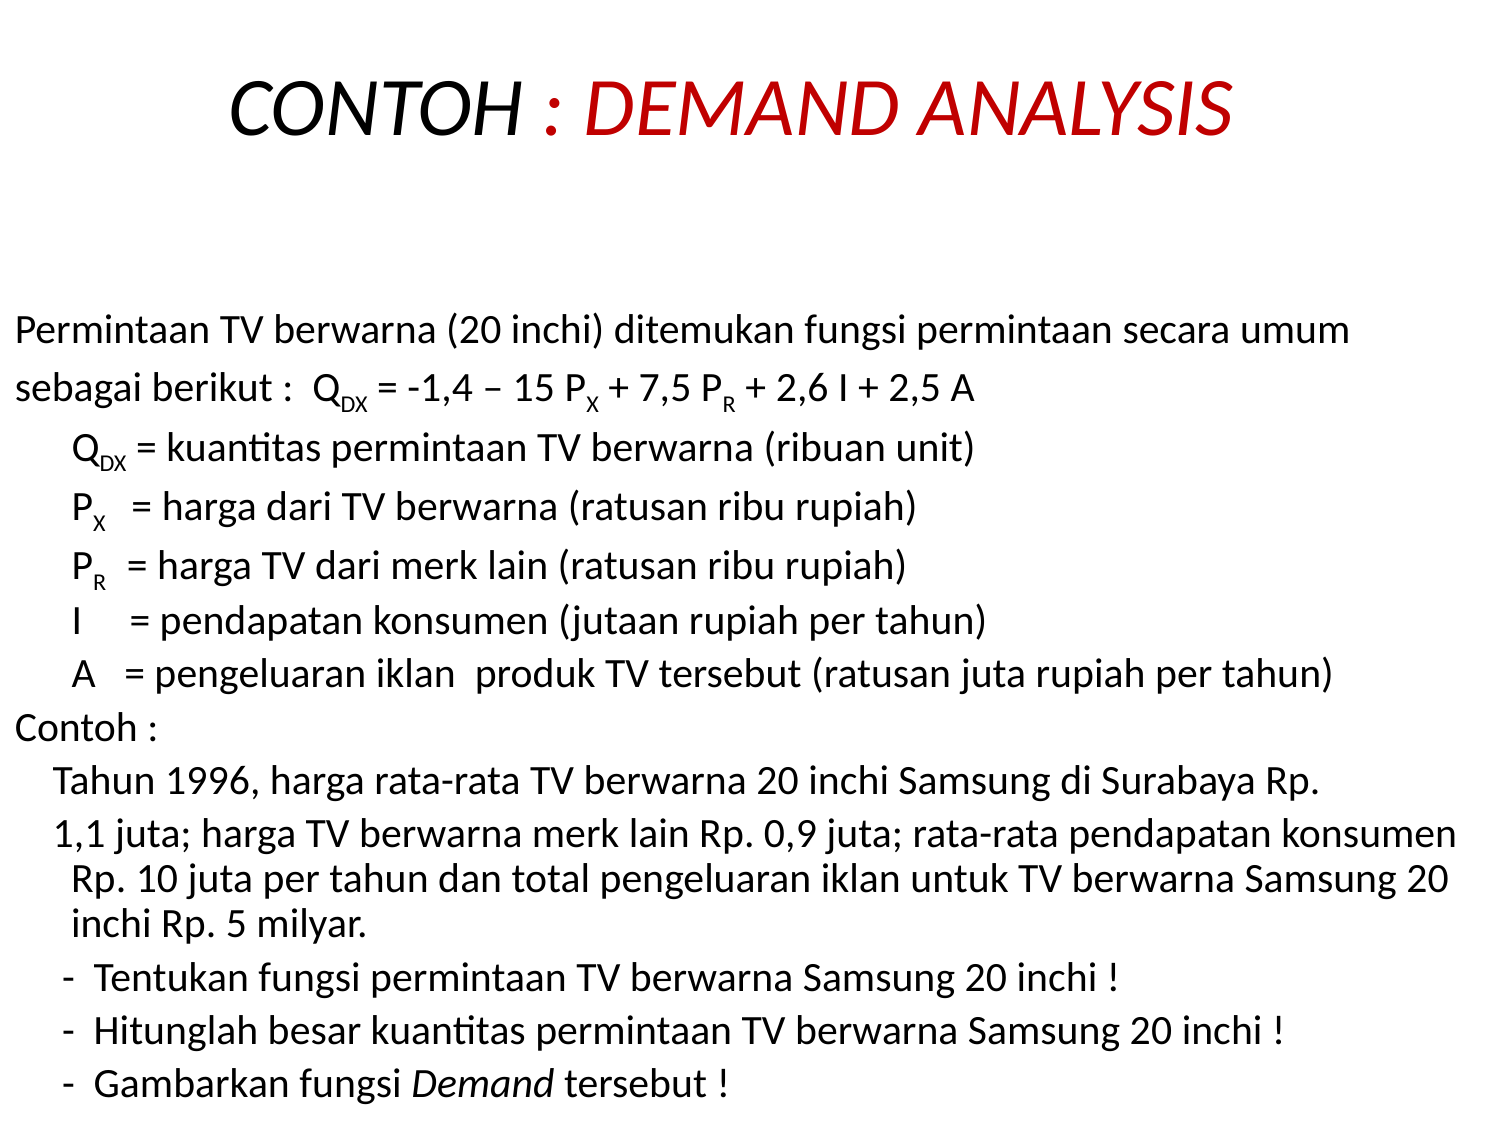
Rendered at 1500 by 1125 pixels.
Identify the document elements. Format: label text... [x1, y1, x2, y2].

text_box CONTOH : DEMAND ANALYSIS [37, 45, 1425, 125]
text_box Permintaan TV berwarna (20 inchi) ditemukan fungsi permintaan secara umum sebagai berikut : QDX = -1,4 – 15 PX + 7,5 PR + 2,6 I + 2,5 A QDX = kuantitas permintaan TV berwarna (ribuan unit) PX = harga dari TV berwarna (ratusan ribu rupiah) PR = harga TV dari merk lain (ratusan ribu rupiah) I = pendapatan konsumen (jutaan rupiah per tahun) A = pengeluaran iklan produk TV tersebut (ratusan juta rupiah per tahun) Contoh : Tahun 1996, harga rata-rata TV berwarna 20 inchi Samsung di Surabaya Rp. 1,1 juta; harga TV berwarna merk lain Rp. 0,9 juta; rata-rata pendapatan konsumen Rp. 10 juta per tahun dan total pengeluaran iklan untuk TV berwarna Samsung 20 inchi Rp. 5 milyar. - Tentukan fungsi permintaan TV berwarna Samsung 20 inchi ! - Hitunglah besar kuantitas permintaan TV berwarna Samsung 20 inchi ! - Gambarkan fungsi Demand tersebut ! [0, 299, 1500, 1125]
